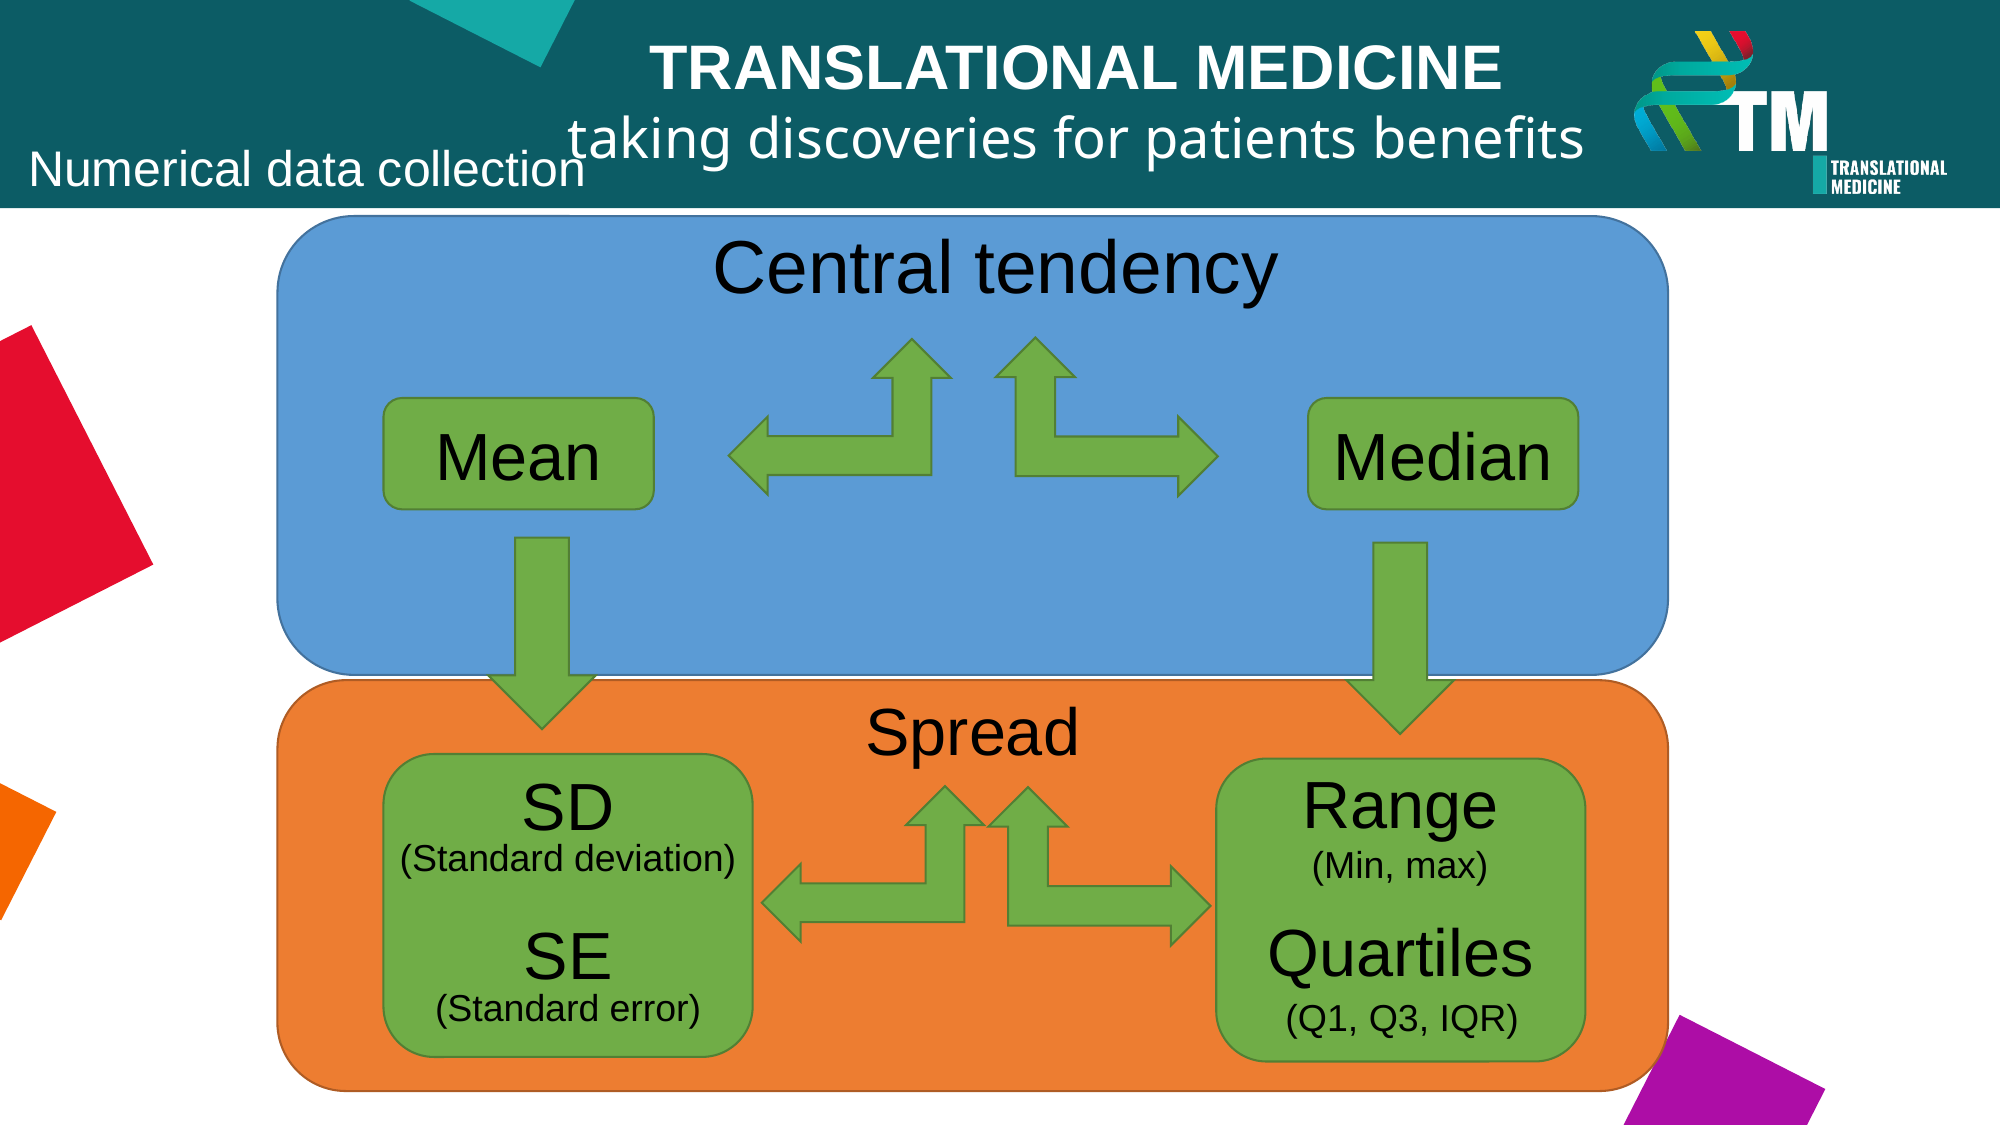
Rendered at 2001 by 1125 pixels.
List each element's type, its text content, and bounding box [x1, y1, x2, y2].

text_box (Standard deviation) [383, 827, 753, 887]
text_box SD [411, 756, 726, 827]
text_box [416, 752, 720, 756]
text_box [985, 785, 1212, 949]
text_box [760, 784, 987, 945]
text_box (Standard error) [383, 976, 753, 1037]
text_box Median [1307, 396, 1580, 511]
text_box [392, 1037, 744, 1059]
text_box [276, 679, 1670, 1093]
text_box TRANSLATIONAL MEDICINE taking discoveries for patients benefits [550, 19, 1603, 221]
text_box [1343, 541, 1457, 736]
text_box Quartiles [1243, 902, 1558, 986]
text_box [1228, 1046, 1573, 1063]
text_box Central tendency [584, 221, 1407, 316]
text_box Mean [382, 396, 655, 511]
text_box (Min, max) [1215, 833, 1585, 894]
picture [1634, 31, 1947, 194]
text_box [1215, 763, 1587, 1025]
text_box Spread [526, 681, 1420, 776]
text_box [276, 214, 1670, 676]
text_box [382, 758, 754, 1015]
text_box Range [1243, 754, 1558, 833]
text_box [993, 336, 1220, 499]
title Numerical data collection [0, 135, 550, 258]
text_box [727, 337, 954, 497]
text_box [485, 536, 599, 731]
text_box SE [411, 905, 726, 976]
text_box (Q1, Q3, IQR) [1217, 986, 1587, 1046]
